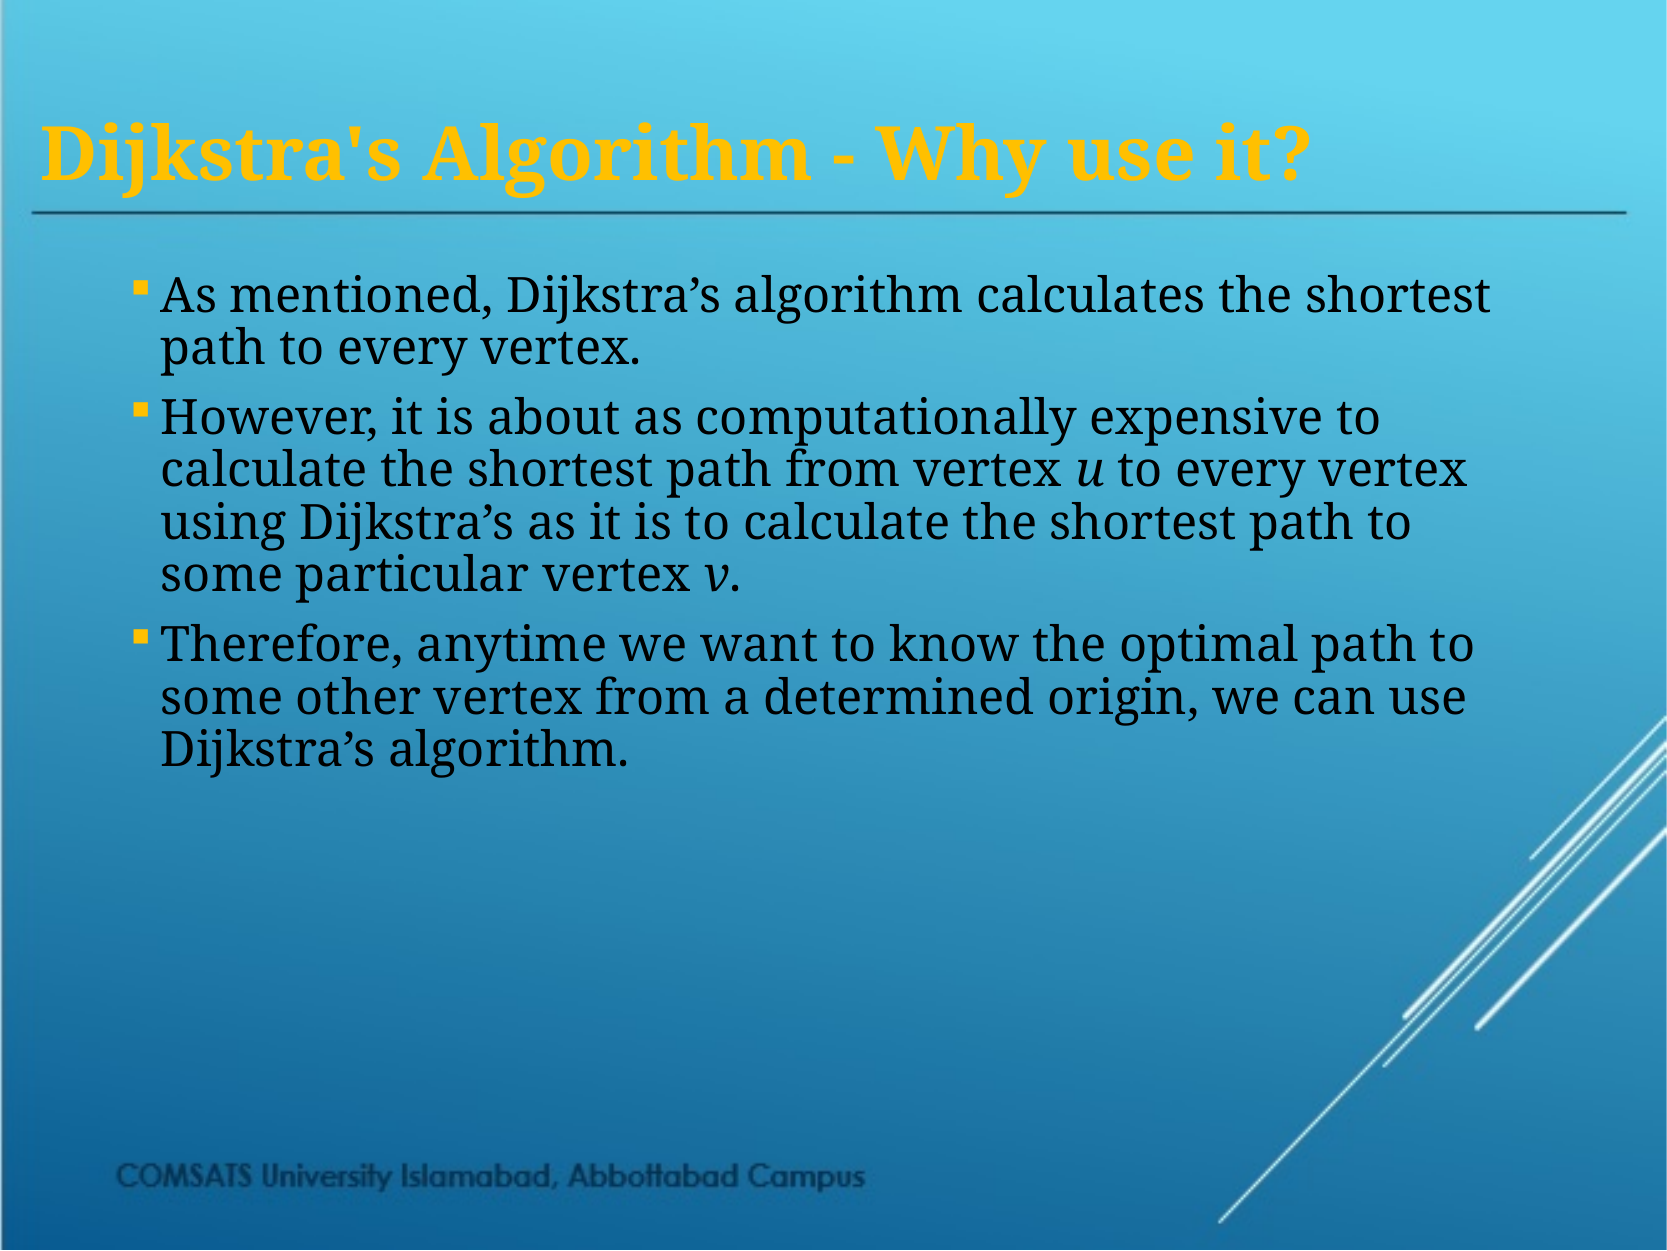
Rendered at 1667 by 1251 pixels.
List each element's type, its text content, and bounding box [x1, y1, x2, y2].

list As mentioned, Dijkstra’s algorithm calculates the shortest path to every vertex. However, it is about as computationally expensive to calculate the shortest path from vertex u to every vertex using Dijkstra’s as it is to calculate the shortest path to some particular vertex v. Therefore, anytime we want to know the optimal path to some other vertex from a determined origin, we can use Dijkstra’s algorithm. [114, 263, 1553, 1126]
picture [0, 0, 1667, 1250]
text_box Dijkstra's Algorithm - Why use it? [40, 112, 1626, 263]
